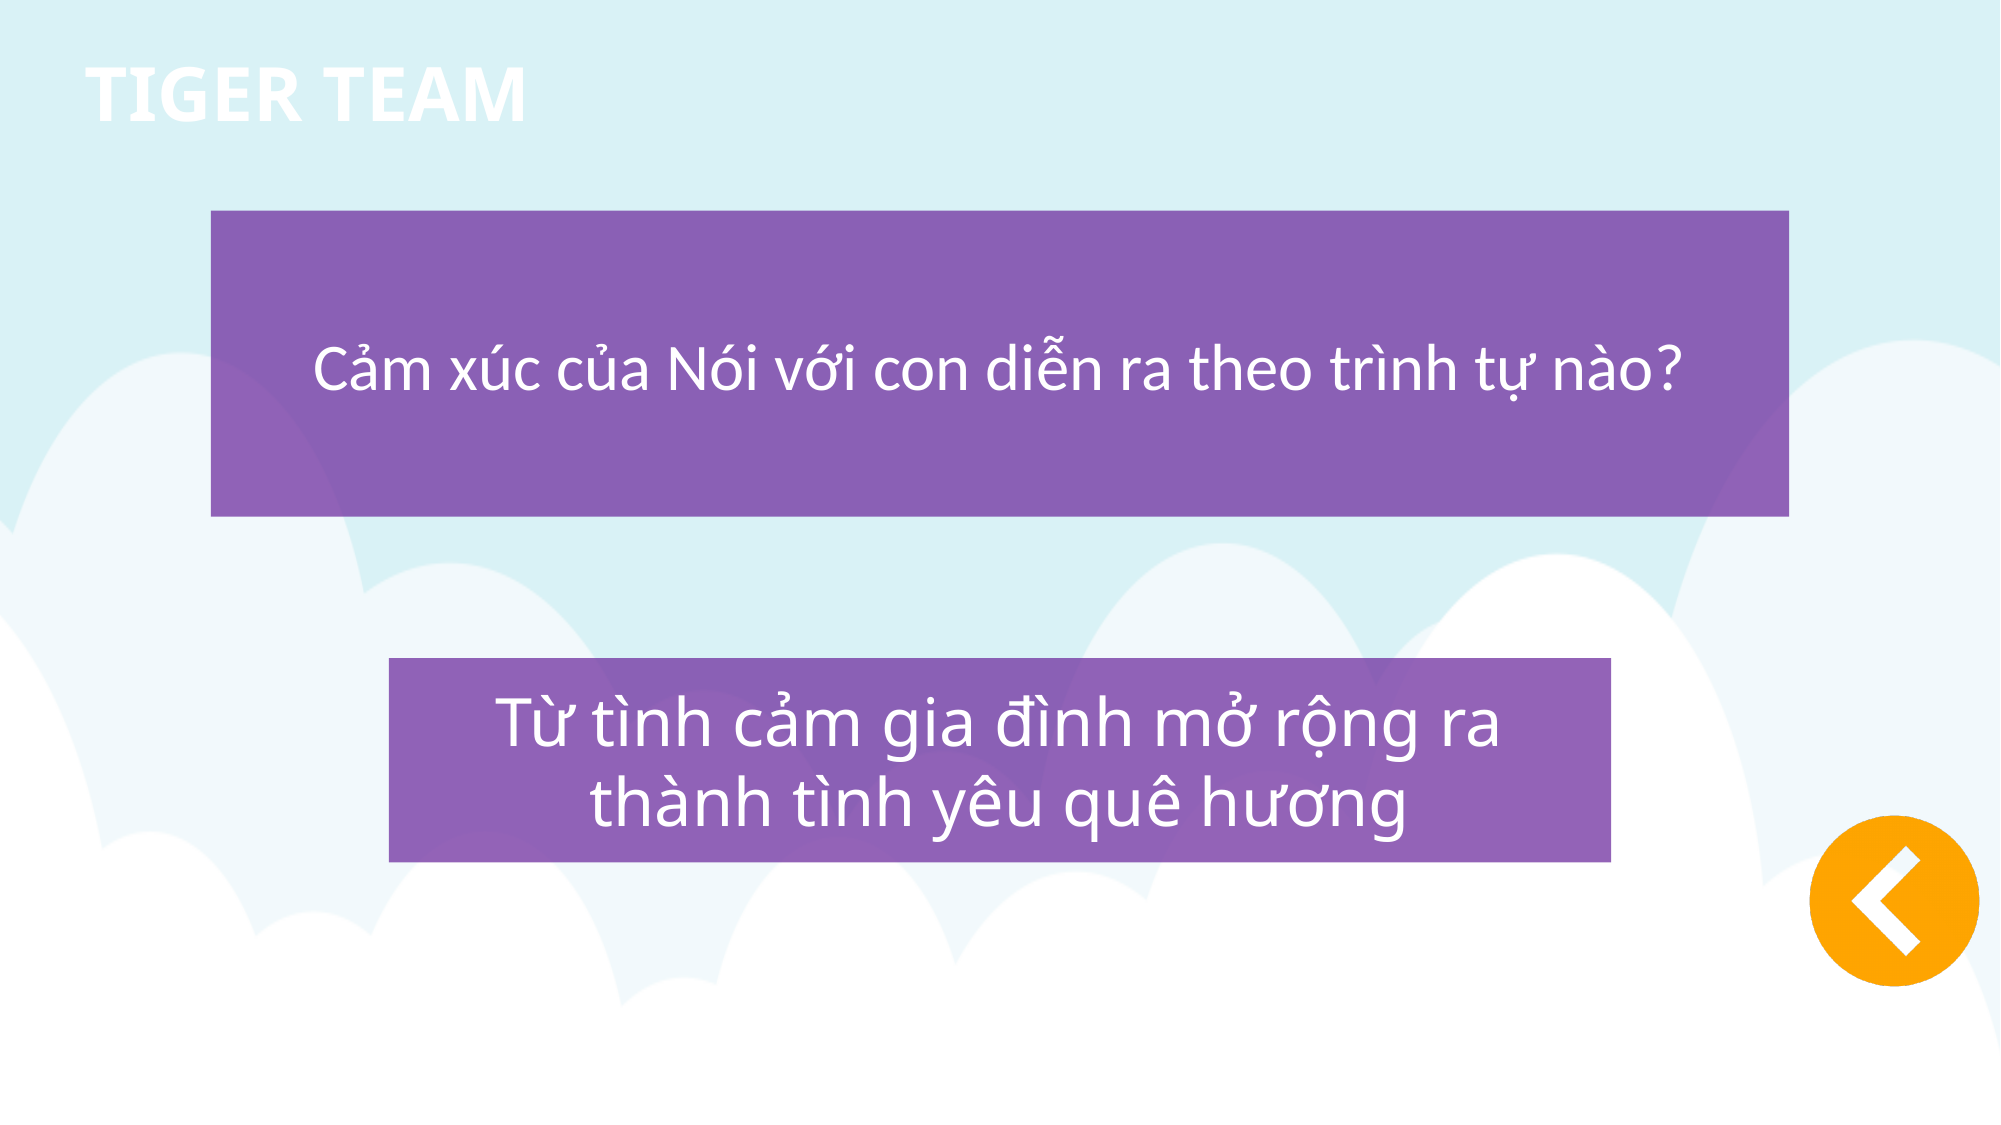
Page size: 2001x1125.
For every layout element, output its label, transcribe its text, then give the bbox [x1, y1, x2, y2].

picture [1788, 795, 2000, 1007]
text_box TIGER TEAM [70, 39, 546, 145]
text_box Cảm xúc của Nói với con diễn ra theo trình tự nào? [210, 209, 1790, 518]
text_box Từ tình cảm gia đình mở rộng ra thành tình yêu quê hương [388, 657, 1612, 863]
